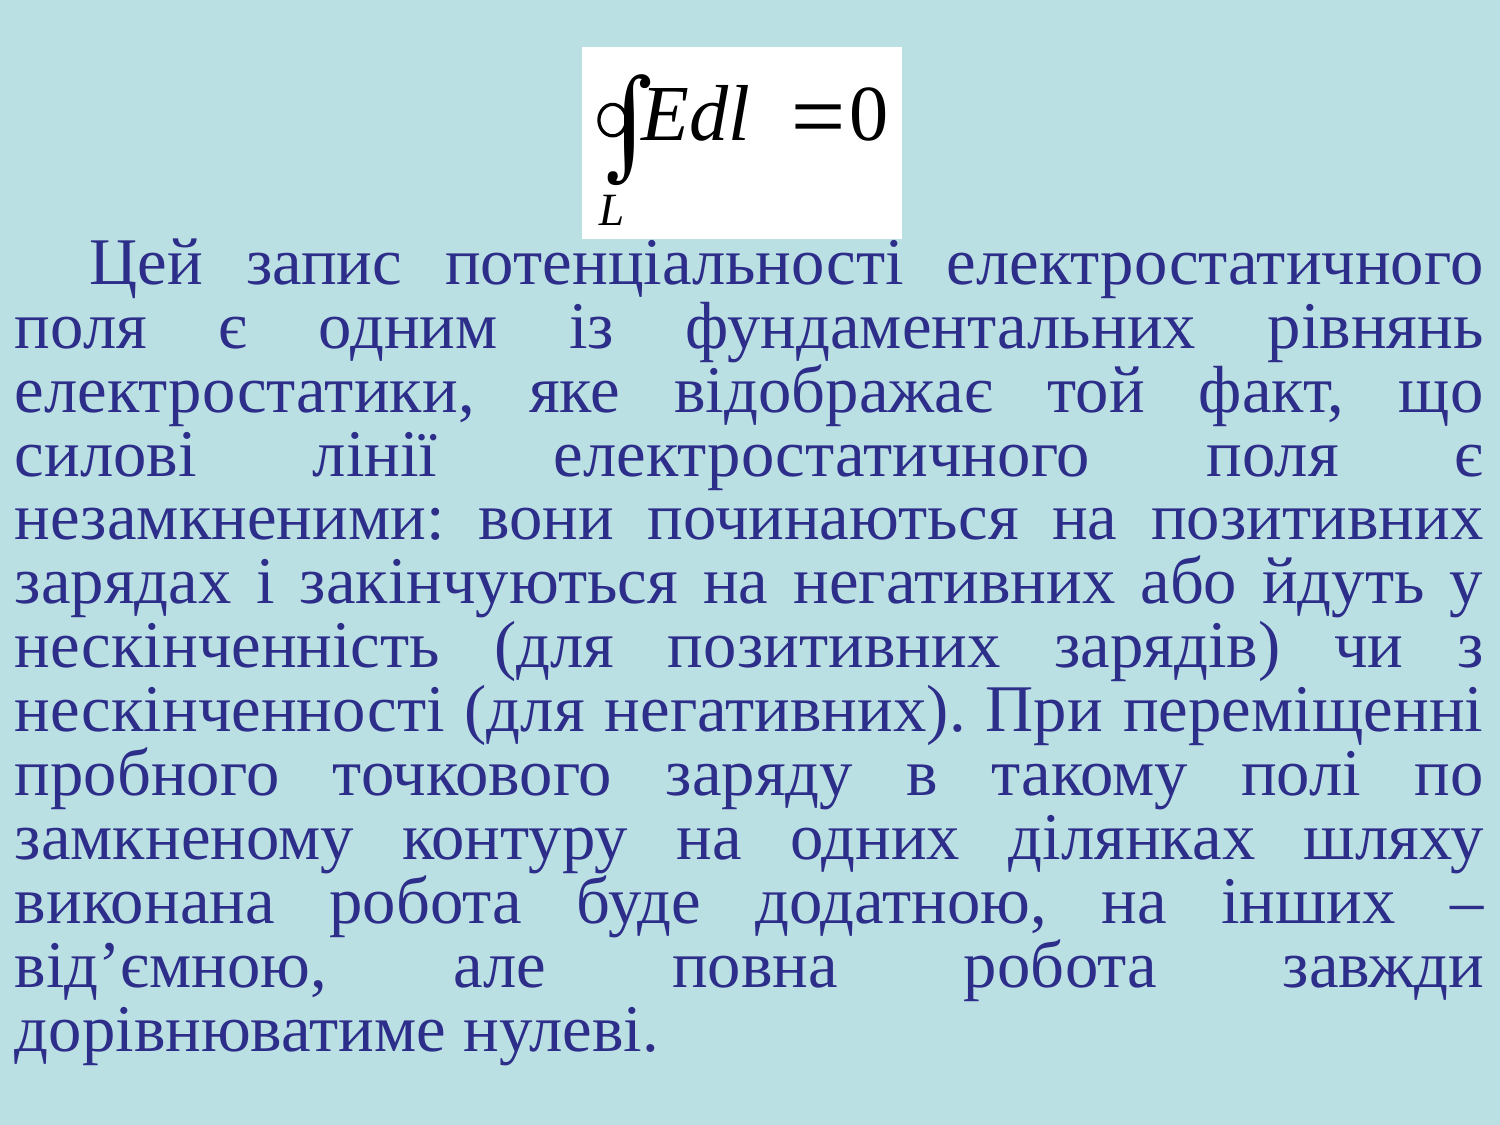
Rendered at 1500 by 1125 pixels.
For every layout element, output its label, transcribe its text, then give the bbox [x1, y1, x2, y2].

text_box Цей запис потенціальності електростатичного поля є одним із фундаментальних рівнянь електростатики, яке відображає той факт, що силові лінії електростатичного поля є незамкненими: вони починаються на позитивних зарядах і закінчуються на негативних або йдуть у нескінченність (для позитивних зарядів) чи з нескінченності (для негативних). При переміщенні пробного точкового заряду в такому полі по замкненому контуру на одних ділянках шляху виконана робота буде додатною, на інших – від’ємною, але повна робота завжди дорівнюватиме нулеві. [0, 225, 1500, 1072]
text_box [582, 47, 903, 240]
